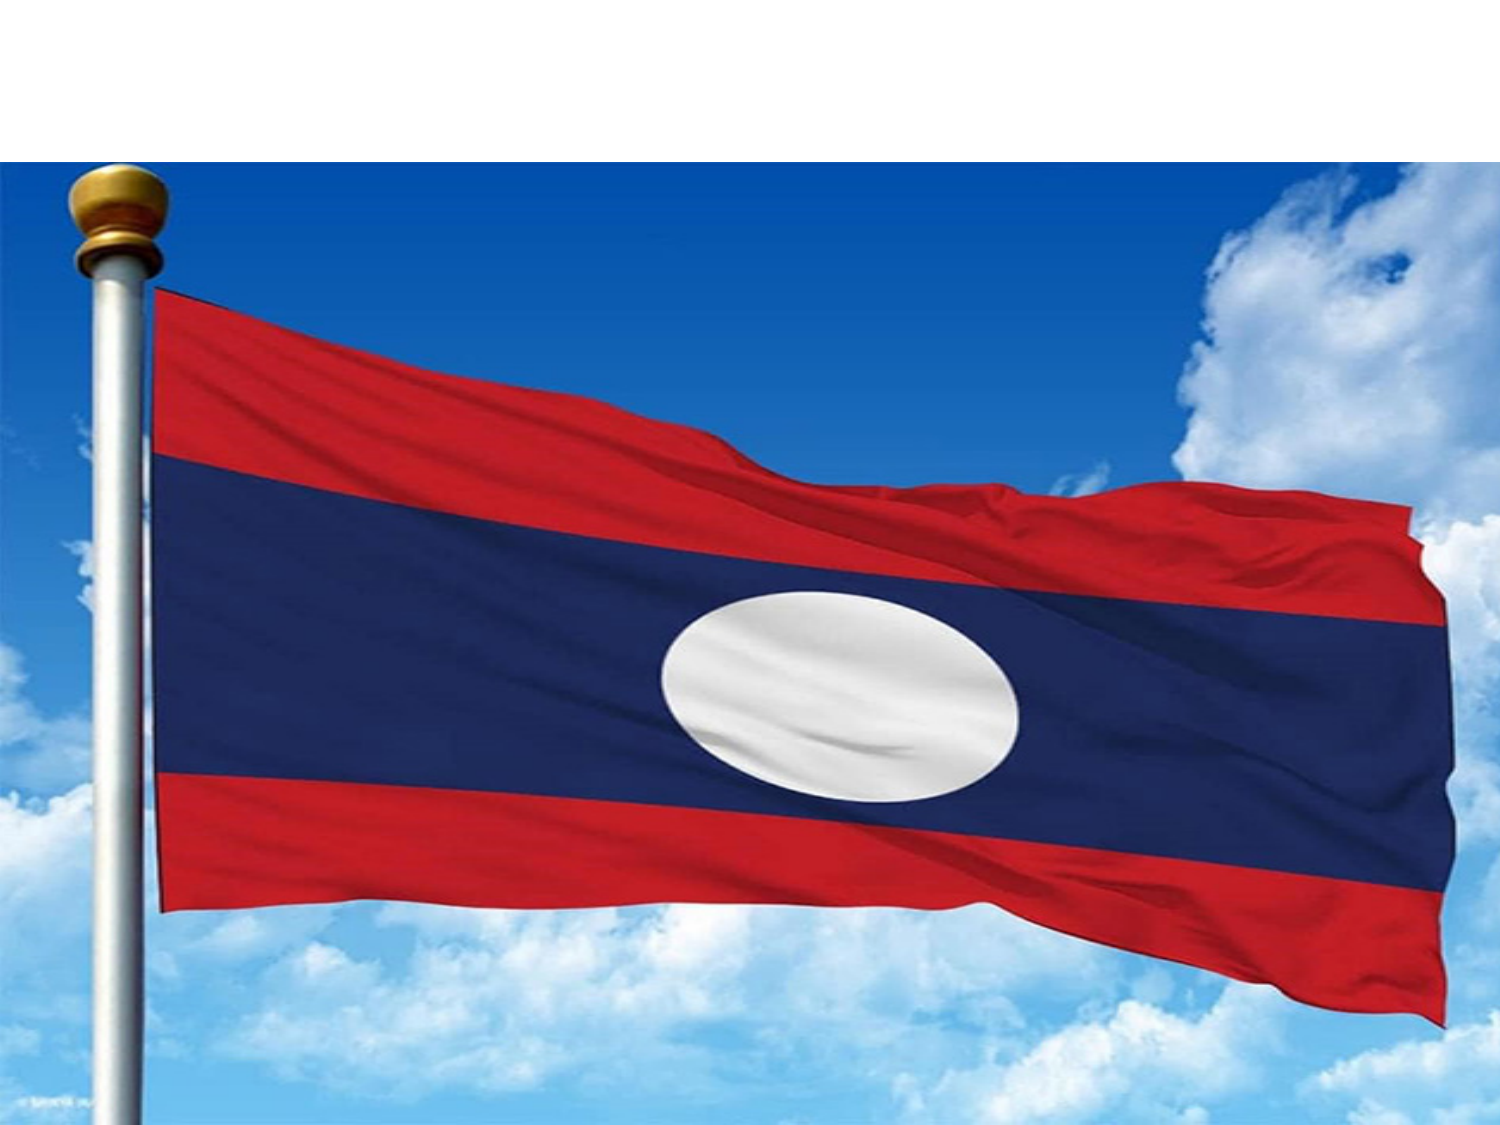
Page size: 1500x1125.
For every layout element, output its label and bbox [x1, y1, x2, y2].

list [0, 162, 1500, 1125]
